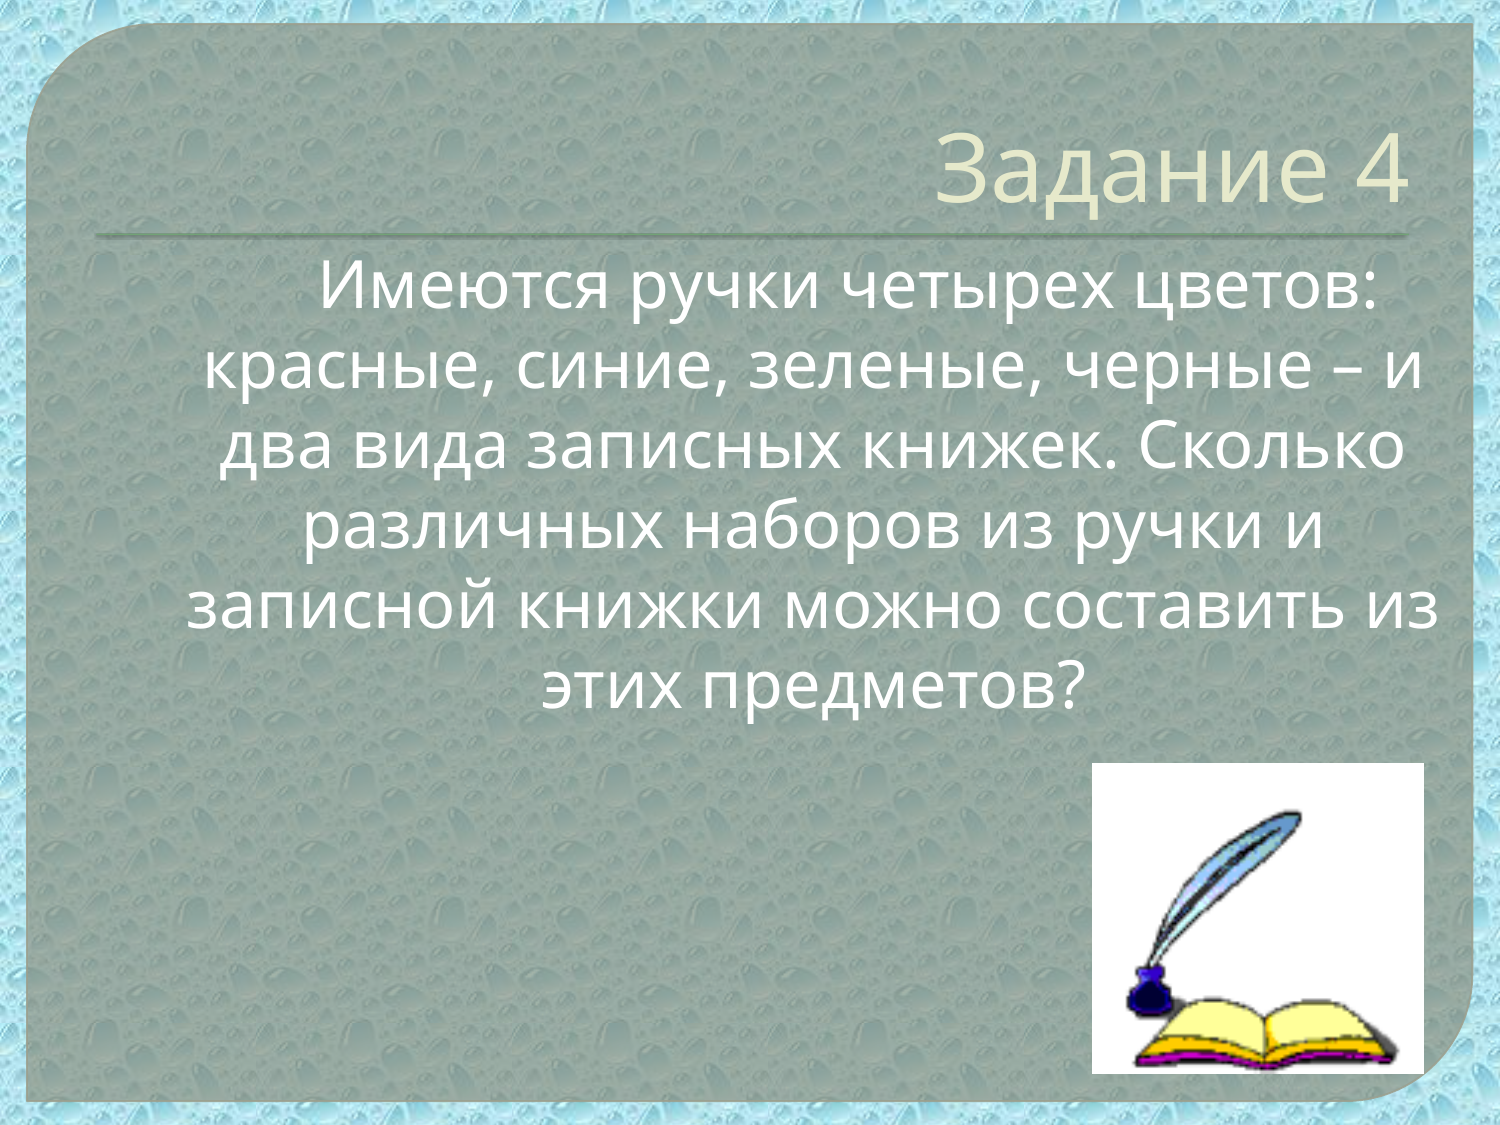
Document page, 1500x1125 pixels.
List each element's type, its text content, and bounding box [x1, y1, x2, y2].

title Задание 4 [75, 41, 1425, 230]
list Имеются ручки четырех цветов: красные, синие, зеленые, черные – и два вида записных книжек. Сколько различных наборов из ручки и записной книжки можно составить из этих предметов? [105, 234, 1475, 910]
picture [0, 0, 1500, 1125]
